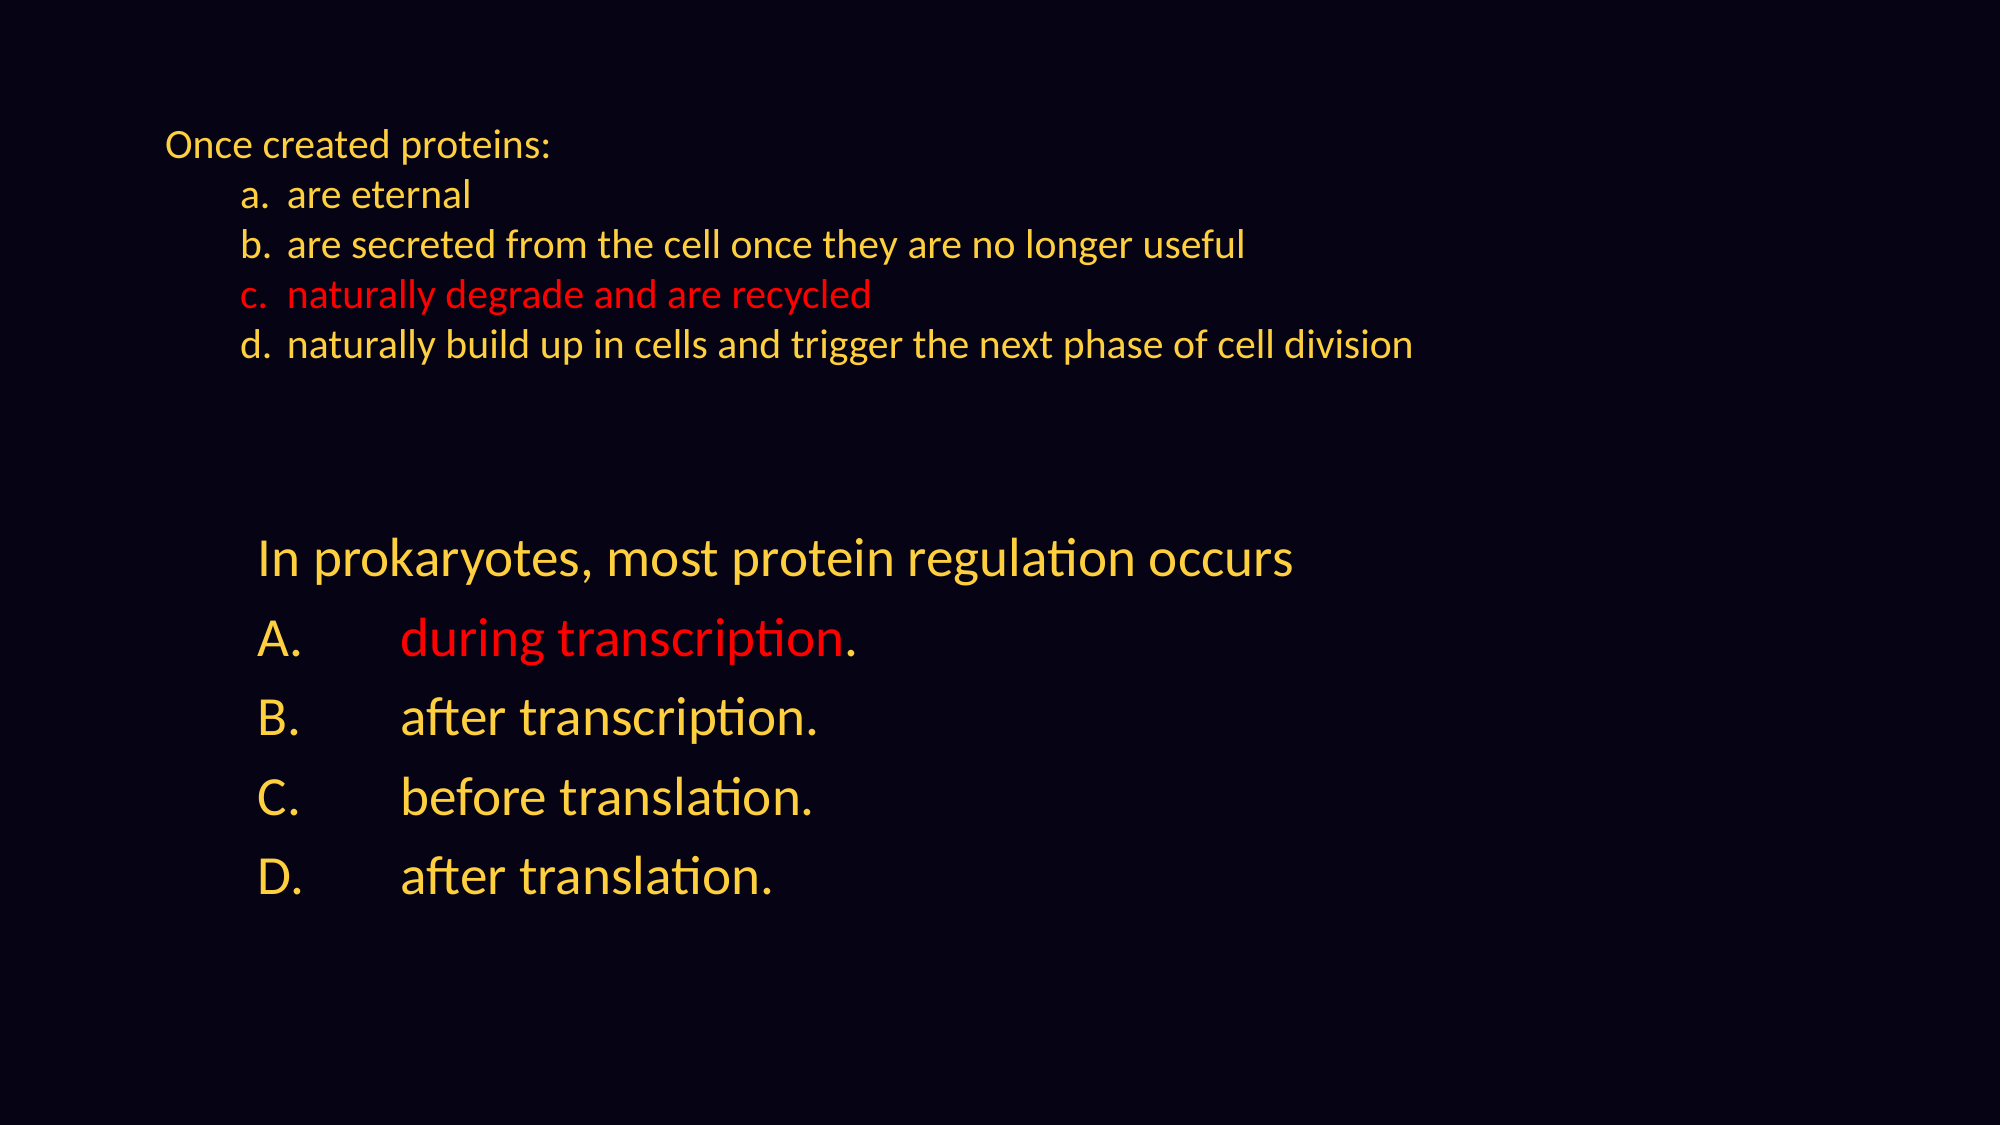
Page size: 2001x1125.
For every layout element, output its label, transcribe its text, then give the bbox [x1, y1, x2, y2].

list In prokaryotes, most protein regulation occurs A. during transcription. B. after transcription. C. before translation. D. after translation. [100, 521, 1826, 915]
text_box Once created proteins: are eternal are secreted from the cell once they are no longer useful naturally degrade and are recycled naturally build up in cells and trigger the next phase of cell division [150, 109, 1810, 375]
